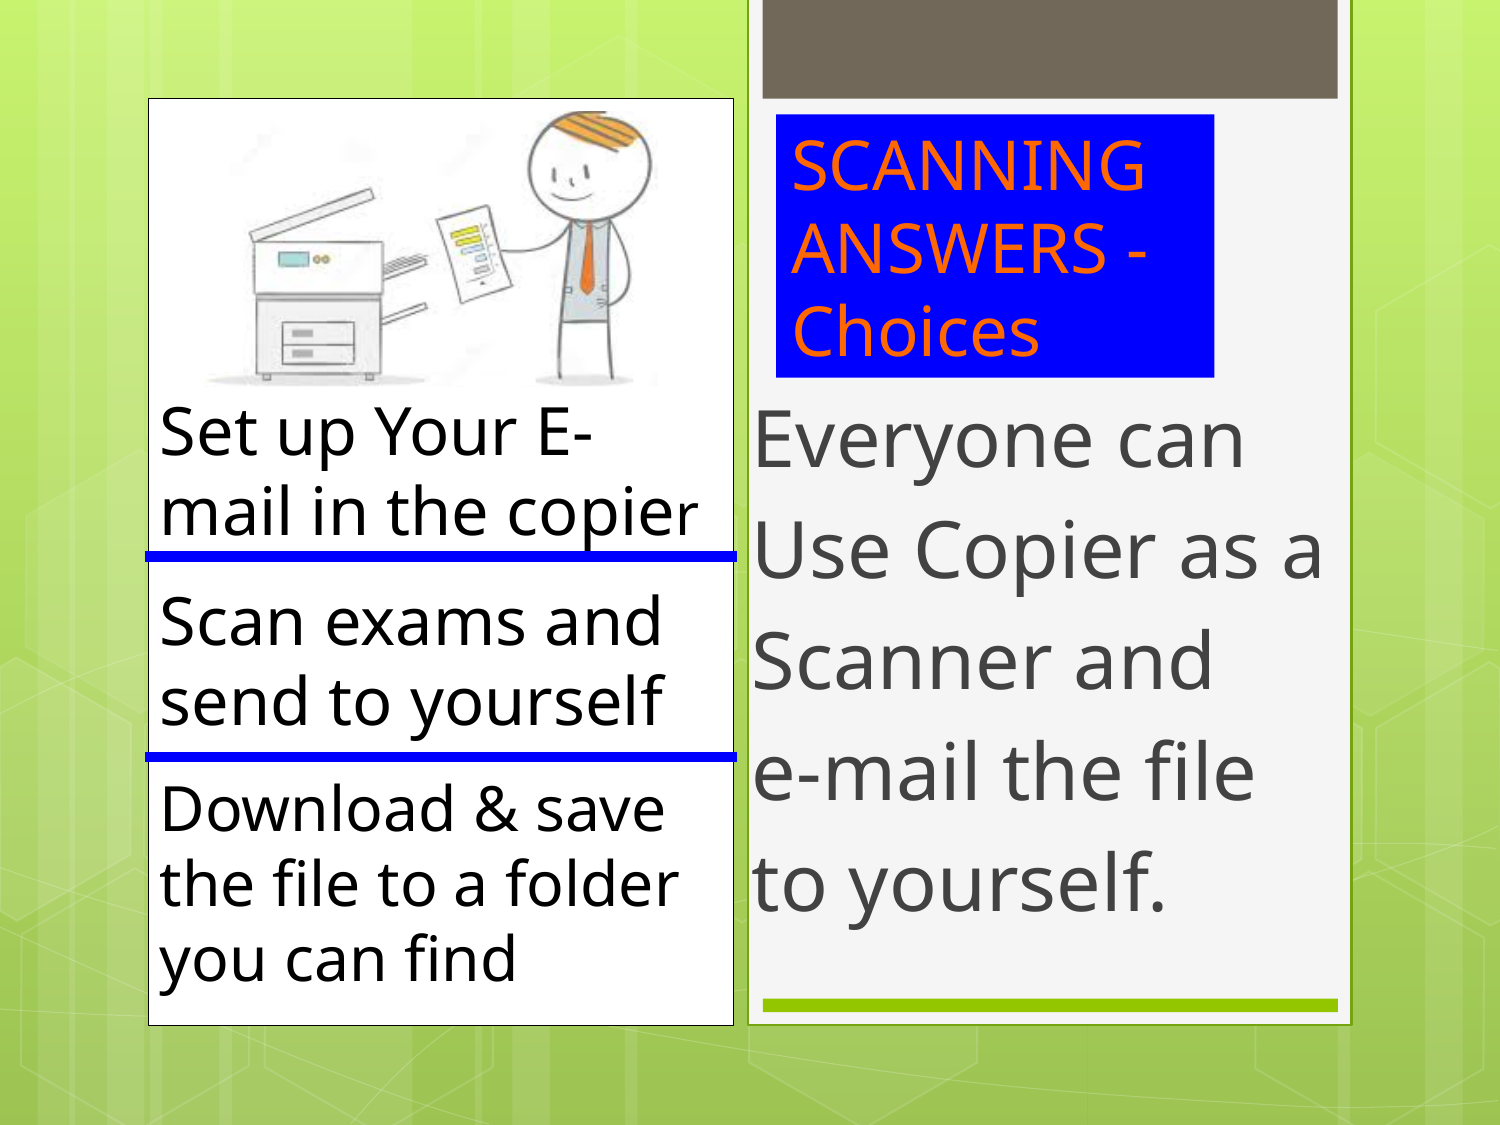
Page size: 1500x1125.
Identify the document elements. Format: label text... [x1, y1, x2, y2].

list Everyone can Use Copier as a Scanner and e-mail the file to yourself. [737, 381, 1459, 965]
picture [202, 111, 659, 387]
text_box Set up Your E-mail in the copier Scan exams and send to yourself Download & save the file to a folder you can find [144, 557, 737, 752]
title SCANNING ANSWERS - Choices [776, 114, 1215, 378]
text_box Set up Your E-mail in the copier Scan exams and send to yourself Download & save the file to a folder you can find [144, 381, 737, 551]
text_box Set up Your E-mail in the copier Scan exams and send to yourself Download & save the file to a folder you can find [144, 758, 737, 1001]
